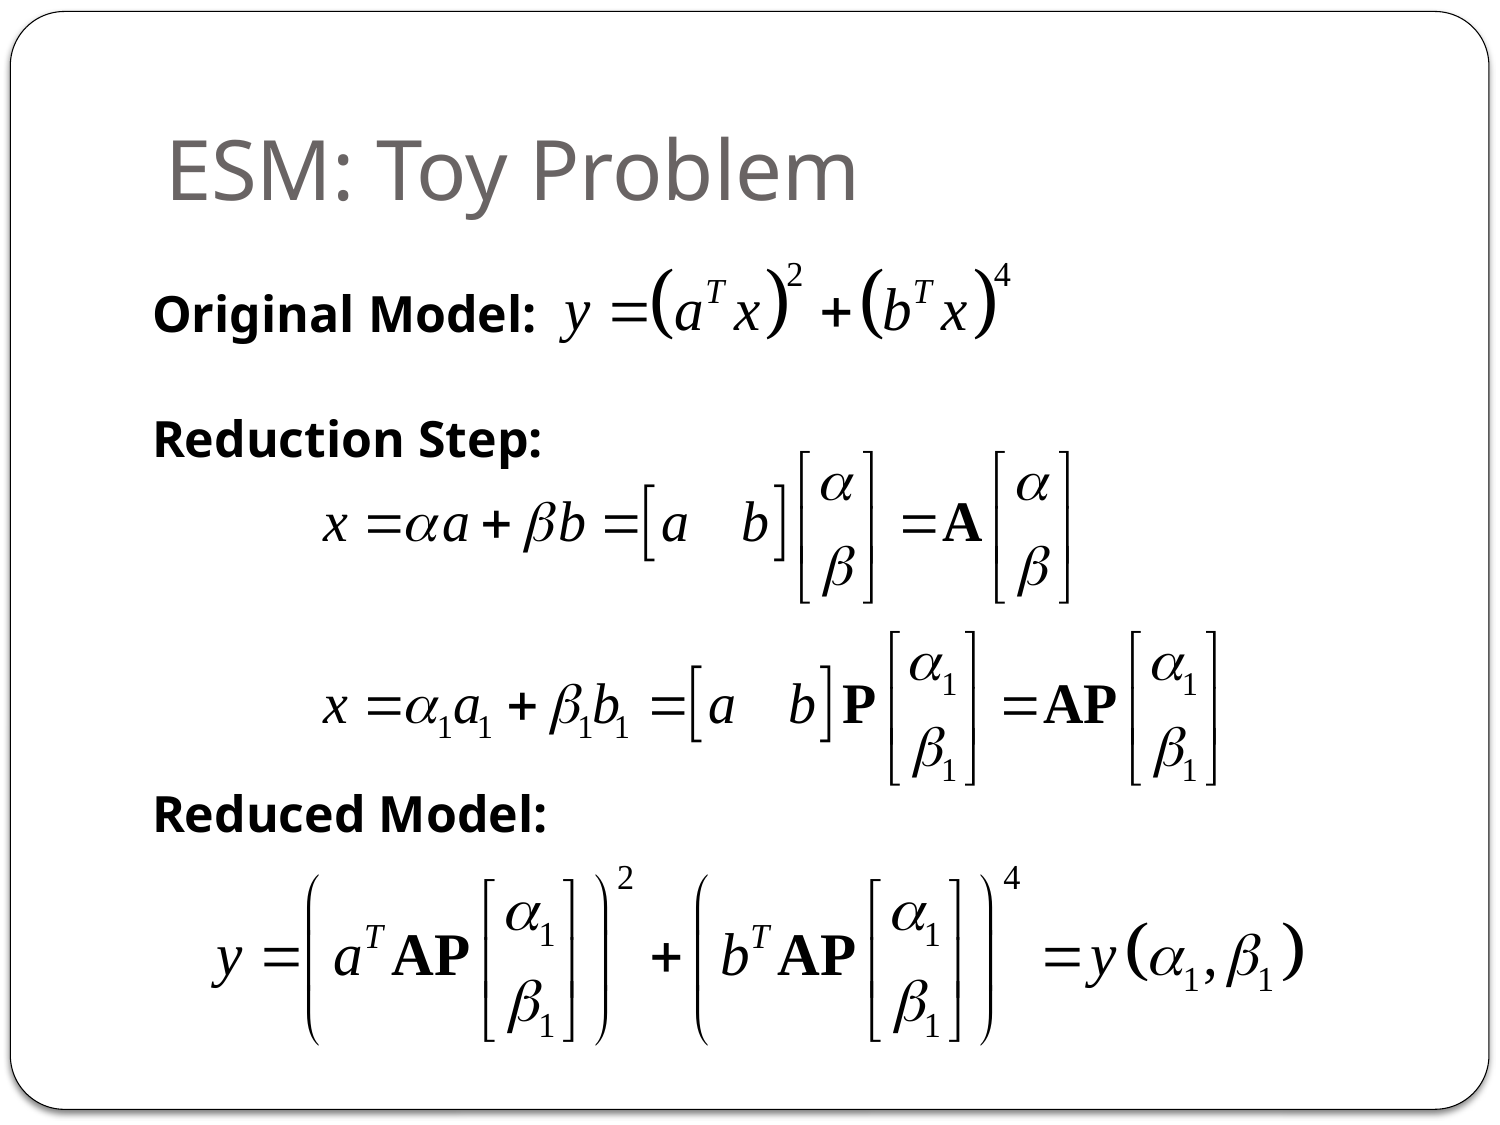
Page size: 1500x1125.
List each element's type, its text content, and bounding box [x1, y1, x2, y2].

text_box Reduction Step: [137, 399, 588, 475]
text_box Original Model: [137, 274, 543, 350]
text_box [549, 249, 1024, 371]
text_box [312, 437, 1237, 801]
text_box Reduced Model: [137, 774, 588, 850]
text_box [202, 849, 1312, 1062]
title ESM: Toy Problem [149, 44, 1426, 233]
